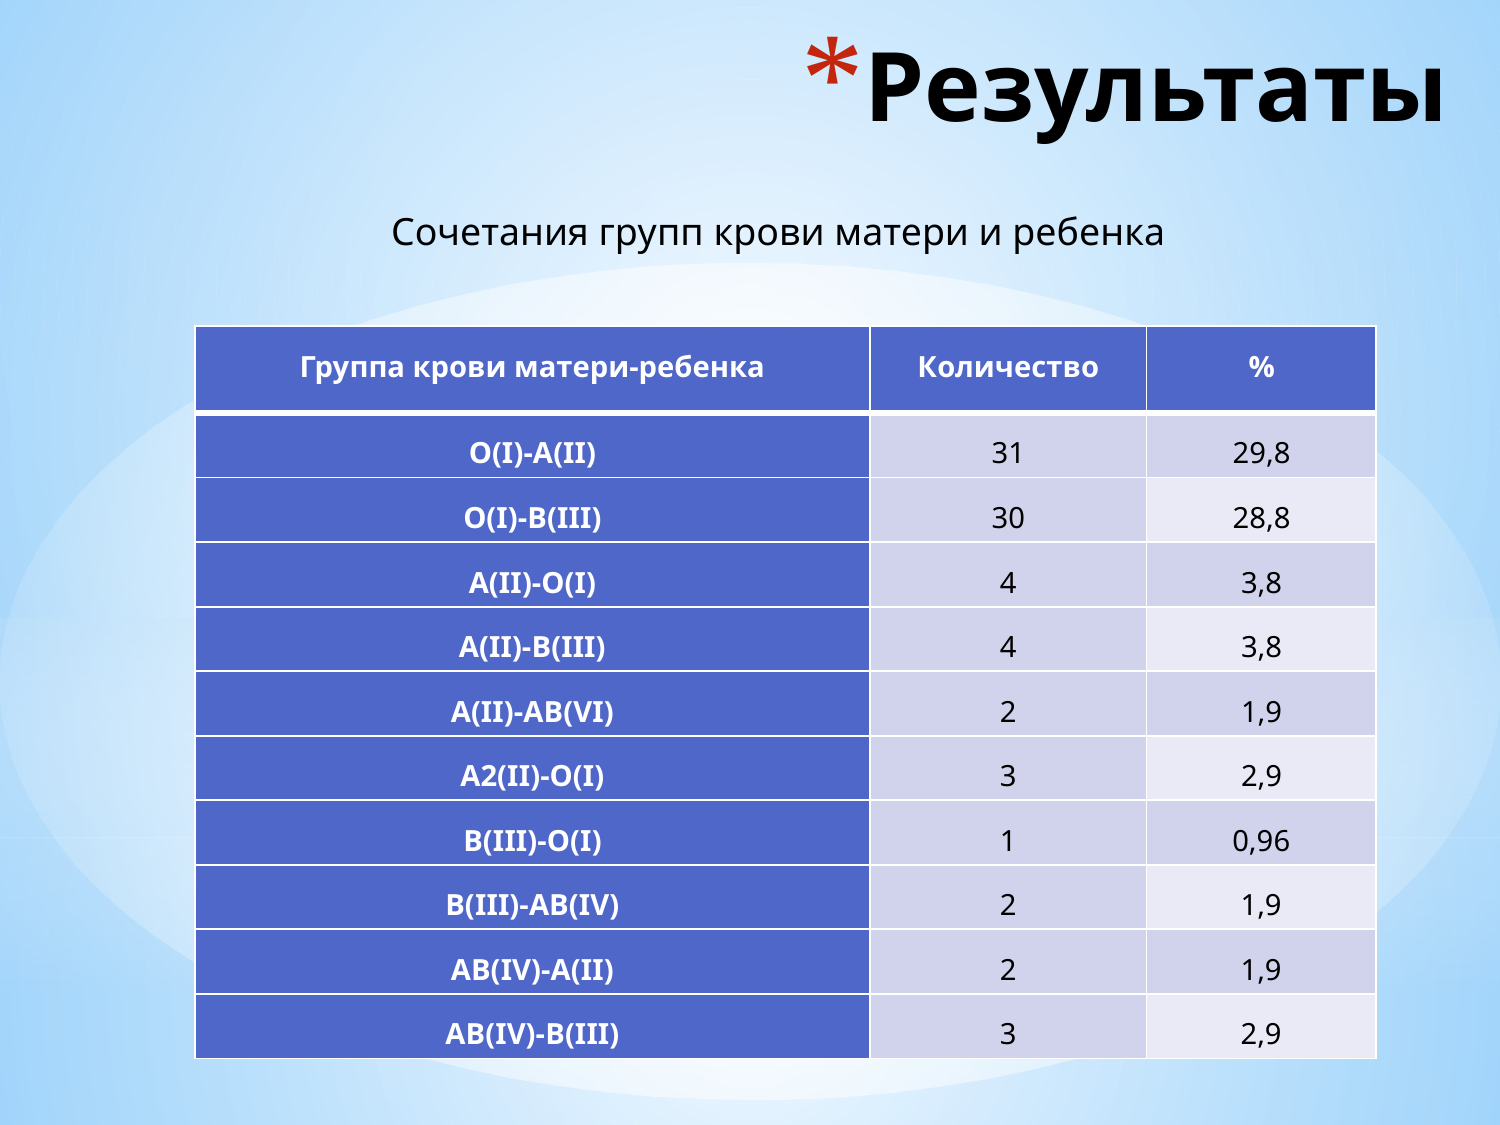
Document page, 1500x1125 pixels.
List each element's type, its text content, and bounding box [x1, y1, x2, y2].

table_cell B(III)-O(I) [196, 801, 869, 864]
table_cell 28,8 [1147, 478, 1375, 541]
table_cell AB(IV)-B(III) [196, 995, 869, 1058]
table_cell 2 [871, 930, 1146, 993]
table_cell 2,9 [1147, 737, 1375, 799]
table_cell 29,8 [1147, 416, 1375, 477]
title Результаты [394, 17, 1463, 206]
table_header Количество [871, 327, 1146, 410]
table_cell 1 [871, 801, 1146, 864]
table_cell 3,8 [1147, 608, 1375, 670]
table_cell 1,9 [1147, 866, 1375, 928]
table_cell 4 [871, 543, 1146, 606]
table_cell 1,9 [1147, 672, 1375, 735]
table_cell O(I)-B(III) [196, 478, 869, 541]
text_box Сочетания групп крови матери и ребенка [376, 200, 1181, 261]
table_cell 3,8 [1147, 543, 1375, 606]
table_cell 3 [871, 737, 1146, 799]
table_cell 1,9 [1147, 930, 1375, 993]
table_cell 30 [871, 478, 1146, 541]
table_cell 2 [871, 672, 1146, 735]
table_cell 2,9 [1147, 995, 1375, 1058]
table_cell A2(II)-O(I) [196, 737, 869, 799]
table_cell A(II)-B(III) [196, 608, 869, 670]
table_cell B(III)-AB(IV) [196, 866, 869, 928]
table_header % [1147, 327, 1375, 410]
table_cell O(I)-A(II) [196, 416, 869, 477]
table_cell AB(IV)-A(II) [196, 930, 869, 993]
table_cell A(II)-O(I) [196, 543, 869, 606]
table_cell 2 [871, 866, 1146, 928]
table_header Группа крови матери-ребенка [196, 327, 869, 410]
table_cell 3 [871, 995, 1146, 1058]
table_cell 0,96 [1147, 801, 1375, 864]
table_cell 31 [871, 416, 1146, 477]
table_cell 4 [871, 608, 1146, 670]
table_cell A(II)-AB(VI) [196, 672, 869, 735]
